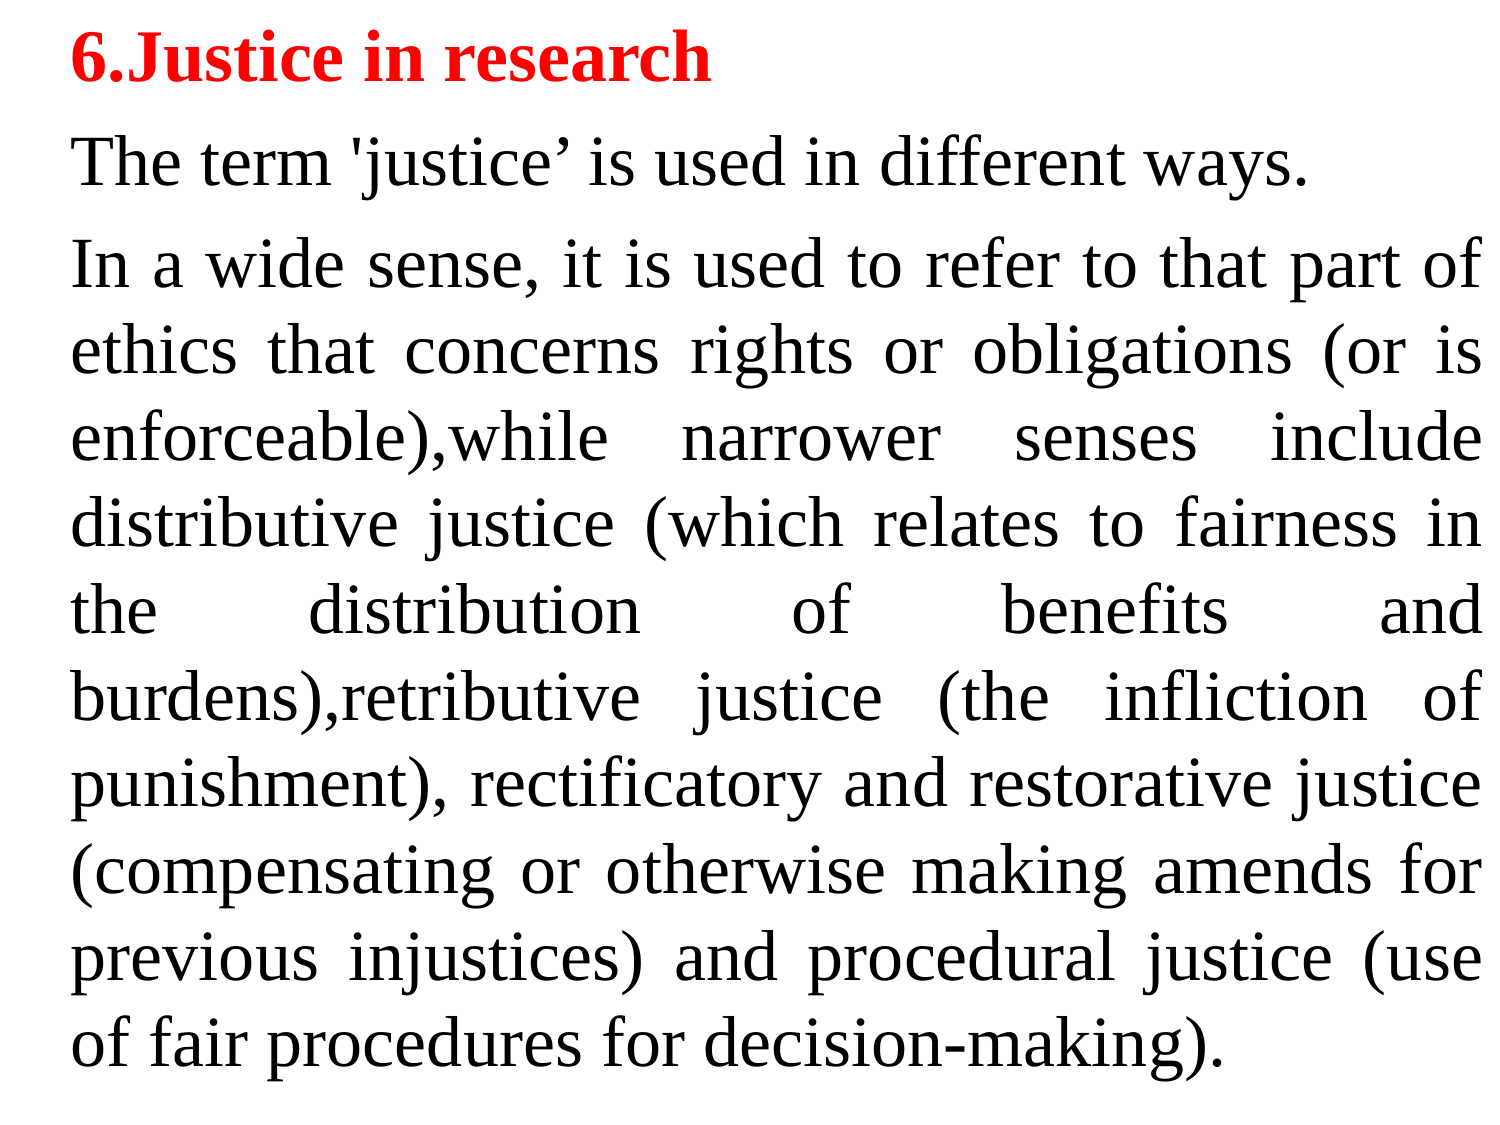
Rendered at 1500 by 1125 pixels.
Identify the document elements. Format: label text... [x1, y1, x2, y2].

list 6.Justice in research The term 'justice’ is used in different ways. In a wide sense, it is used to refer to that part of ethics that concerns rights or obligations (or is enforceable),while narrower senses include distributive justice (which relates to fairness in the distribution of benefits and burdens),retributive justice (the infliction of punishment), rectificatory and restorative justice (compensating or otherwise making amends for previous injustices) and procedural justice (use of fair procedures for decision-making). [0, 0, 1500, 1125]
